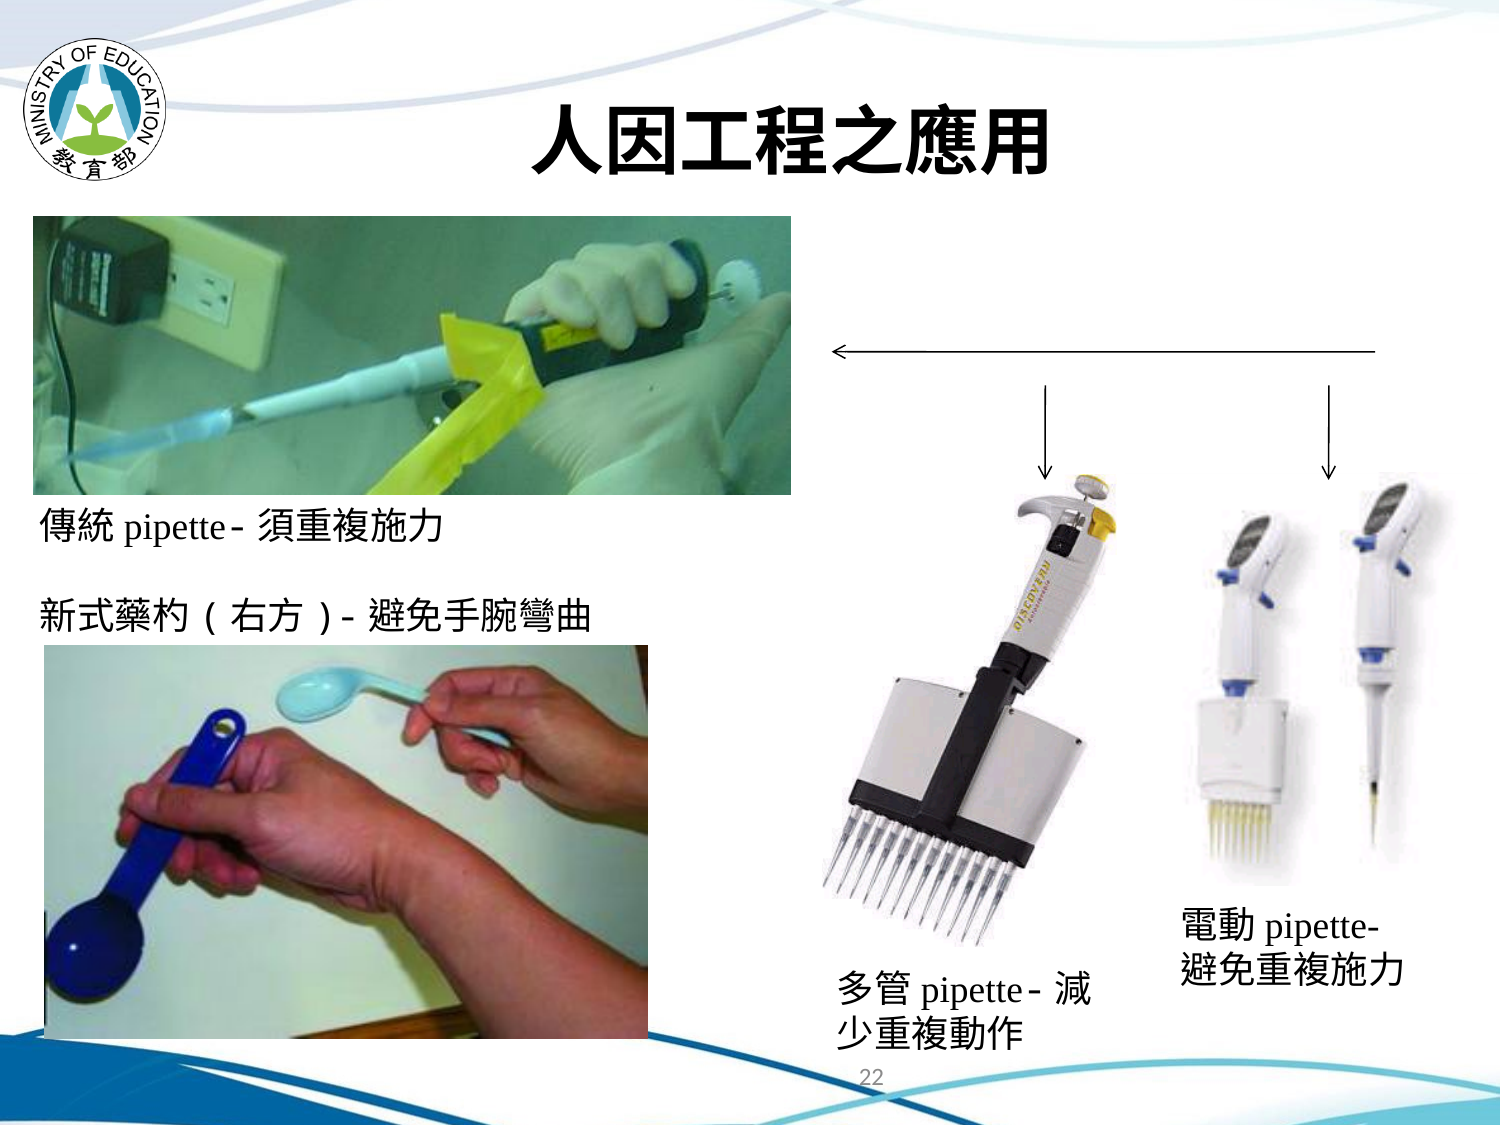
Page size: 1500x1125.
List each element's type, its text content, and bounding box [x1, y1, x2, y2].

text_box 新式藥杓(右方)-避免手腕彎曲 [24, 584, 651, 645]
text_box 多管pipette-減少重複動作 [822, 957, 1130, 1063]
slide_number 22 [549, 1045, 900, 1106]
picture [0, 644, 1500, 1125]
text_box 傳統pipette-須重複施力 [24, 494, 816, 555]
picture [1125, 472, 1479, 886]
text_box 電動pipette-避免重複施力 [1166, 894, 1438, 999]
title 人因工程之應用 [159, 45, 1425, 233]
picture [0, 0, 1499, 182]
picture [821, 474, 1117, 947]
picture [32, 216, 791, 495]
